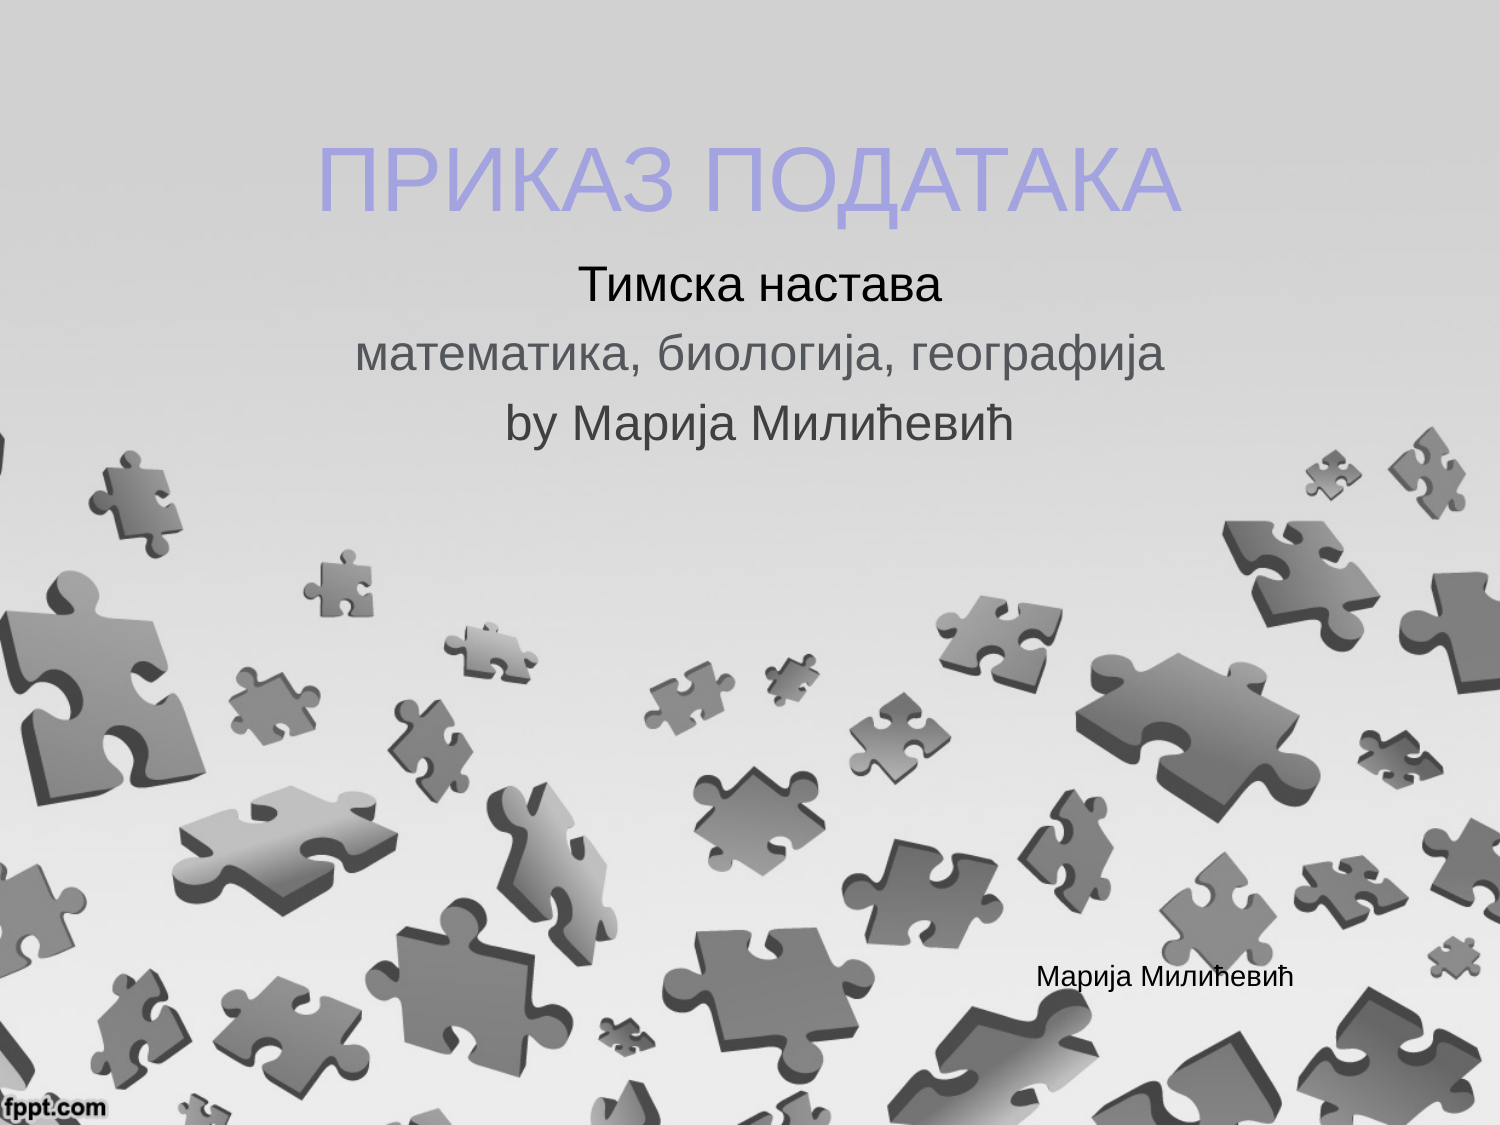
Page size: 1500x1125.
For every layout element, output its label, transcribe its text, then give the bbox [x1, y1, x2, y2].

footer Марија Милићевић [927, 949, 1404, 1029]
picture [0, 0, 1500, 1125]
subtitle Тимска настава математика, биологија, географија by Марија Милићевић [229, 243, 1290, 516]
title ПРИКАЗ ПОДАТАКА [111, 54, 1388, 297]
